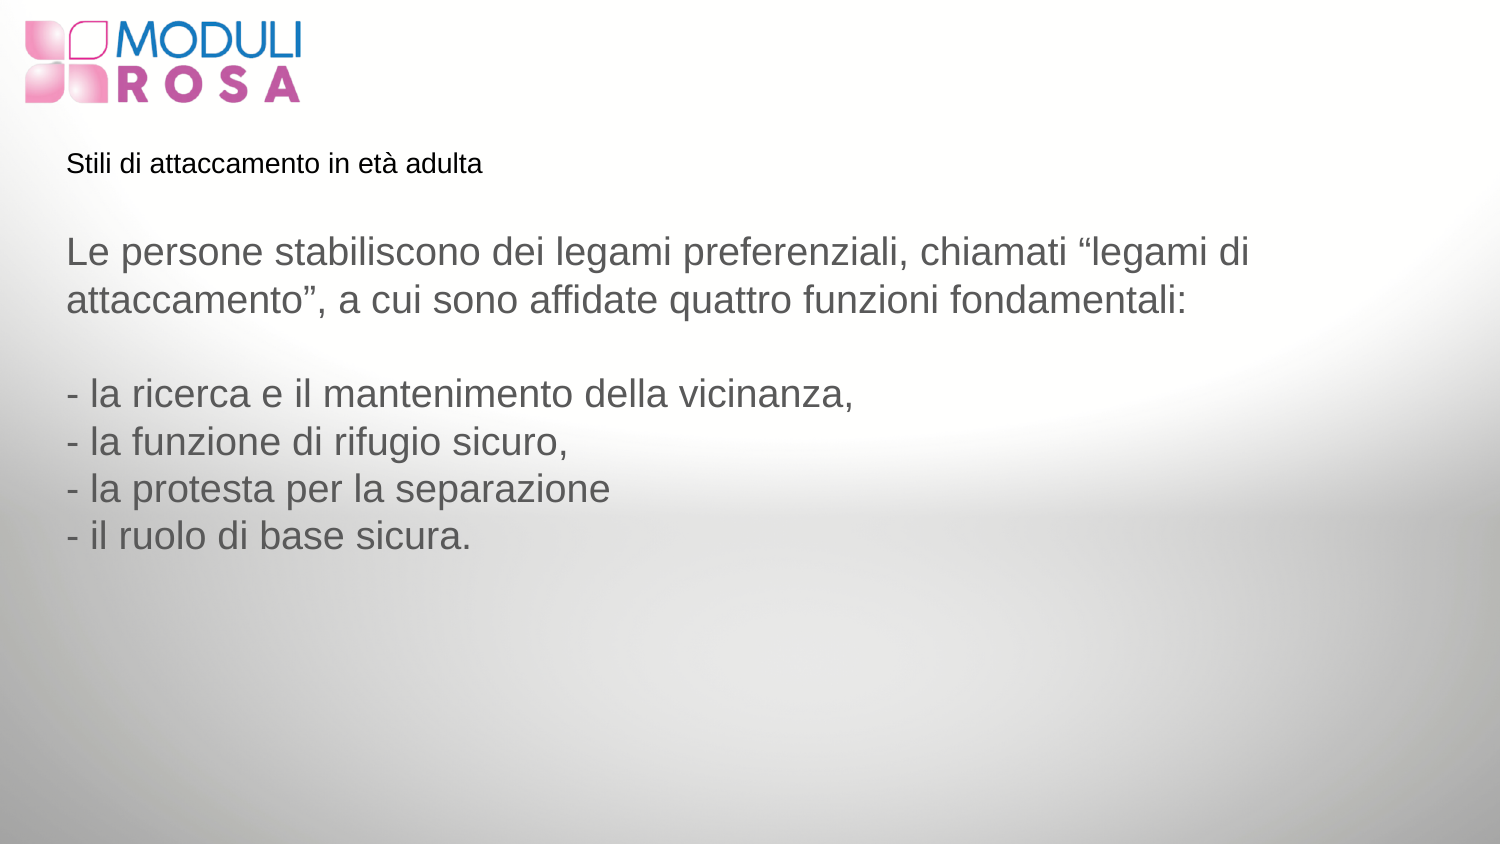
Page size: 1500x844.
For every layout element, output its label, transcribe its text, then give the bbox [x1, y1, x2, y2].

title Stili di attaccamento in età adulta [51, 130, 1449, 195]
subtitle Le persone stabiliscono dei legami preferenziali, chiamati “legami di attaccamento”, a cui sono affidate quattro funzioni fondamentali: - la ricerca e il mantenimento della vicinanza, - la funzione di rifugio sicuro, - la protesta per la separazione - il ruolo di base sicura. [51, 211, 1449, 800]
picture [0, 0, 1500, 844]
